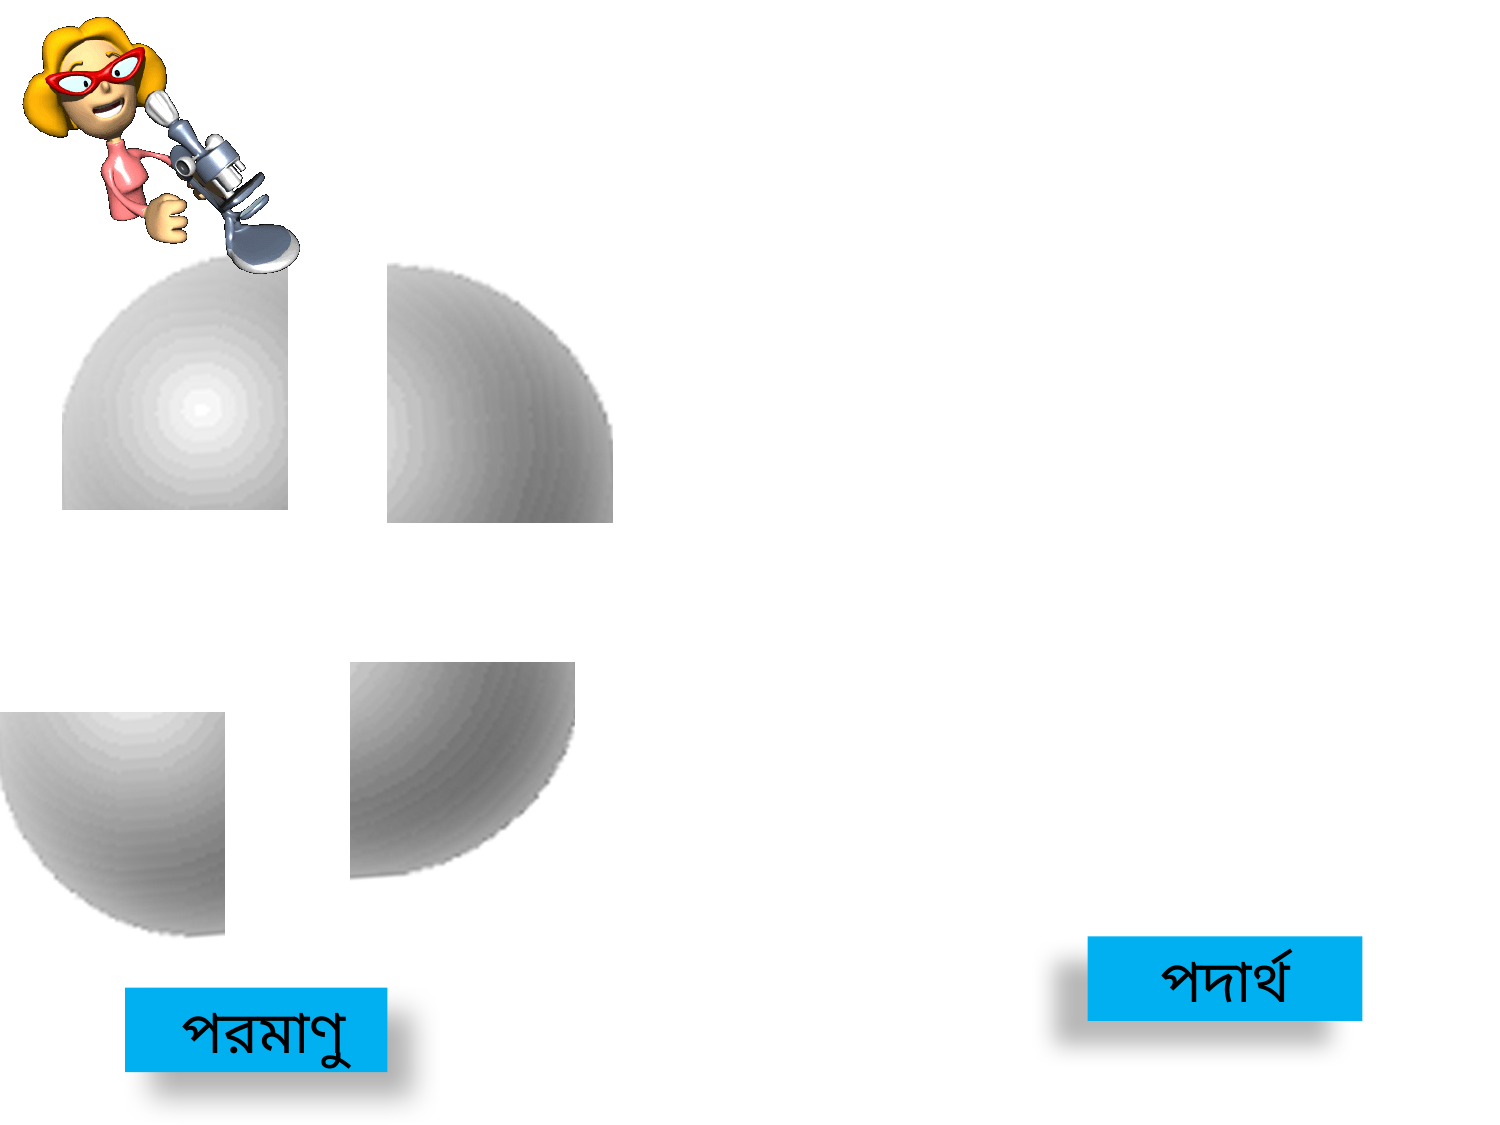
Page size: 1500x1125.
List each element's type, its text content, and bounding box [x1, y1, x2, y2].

picture [0, 712, 226, 998]
text_box পরমাণু [125, 987, 388, 1073]
picture [349, 662, 576, 913]
picture [387, 237, 613, 523]
text_box পদার্থ [1087, 936, 1363, 1021]
picture [0, 0, 338, 511]
